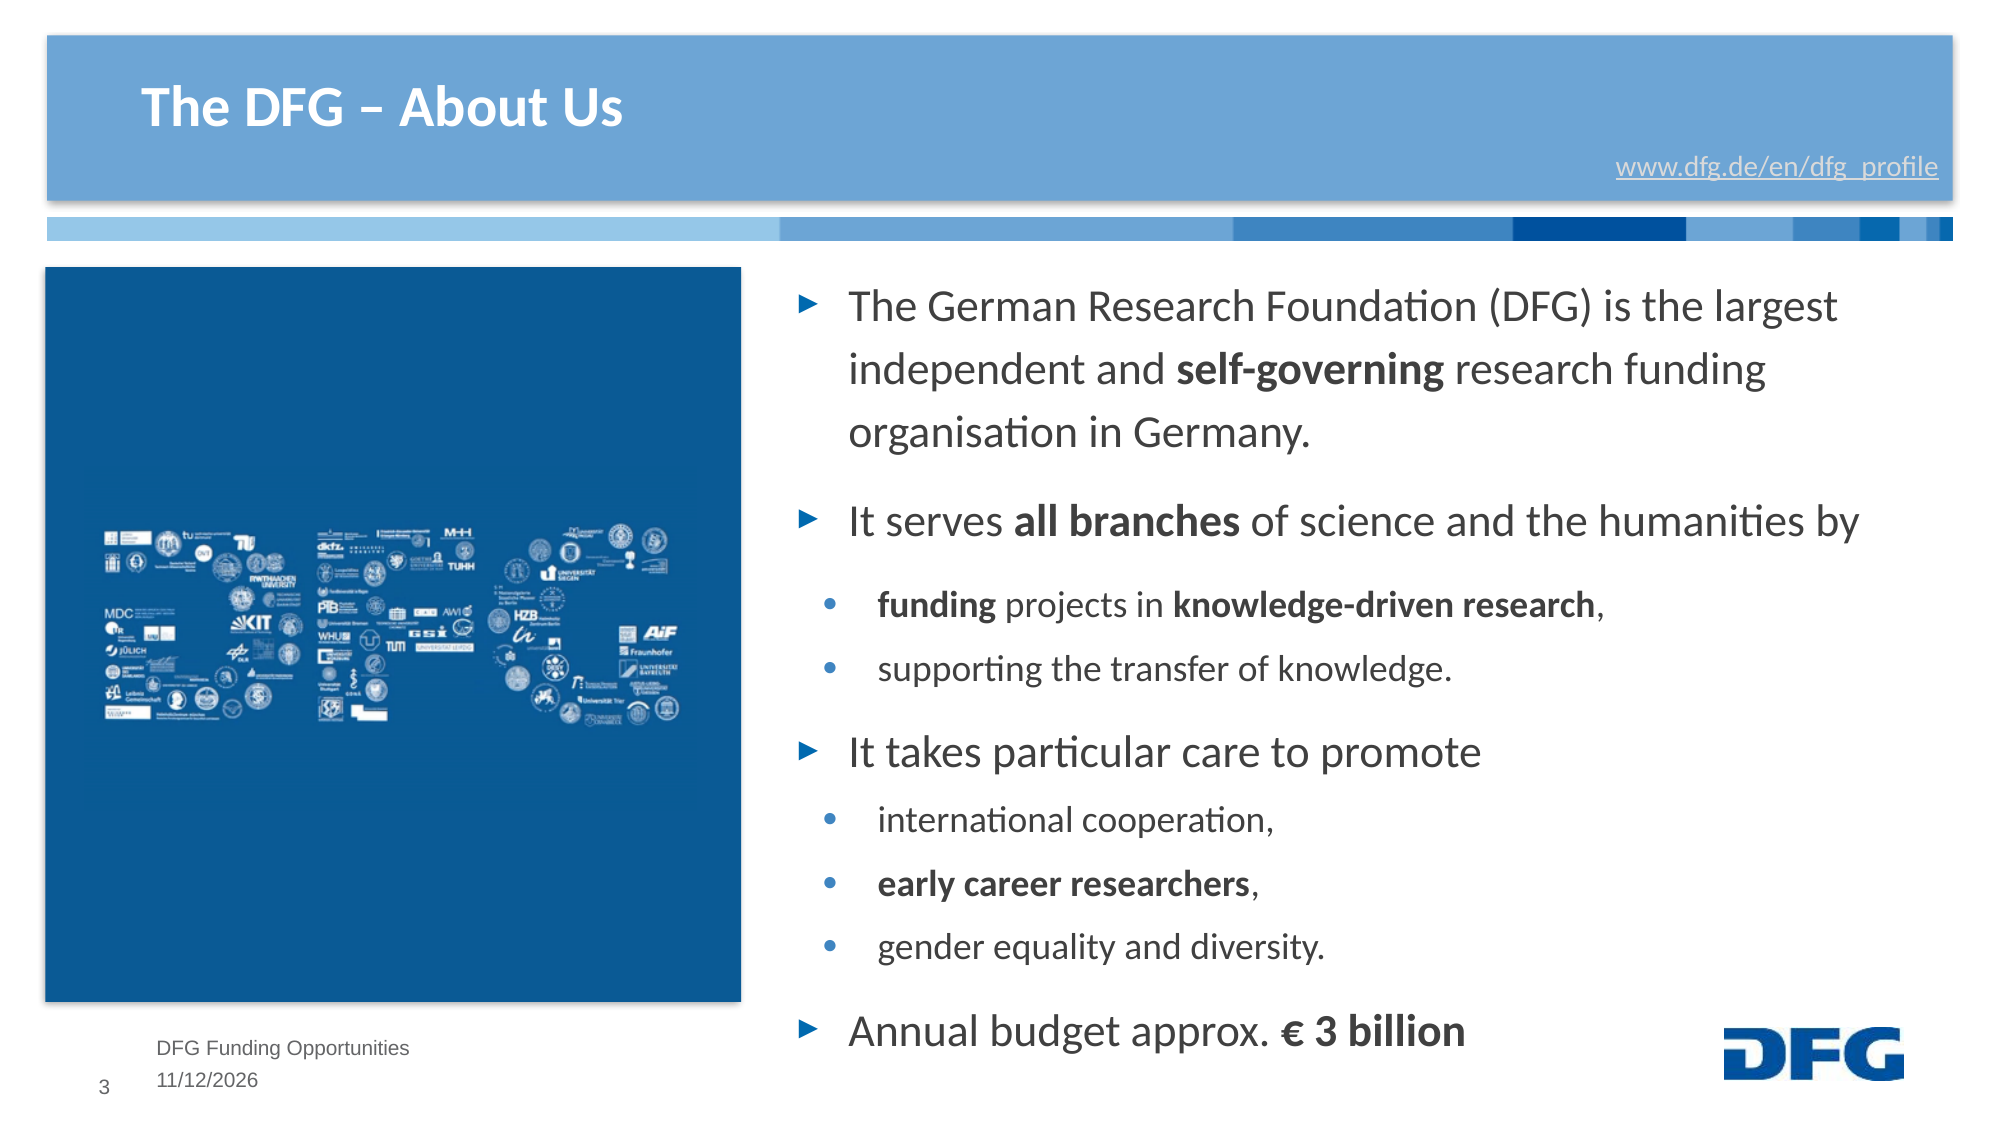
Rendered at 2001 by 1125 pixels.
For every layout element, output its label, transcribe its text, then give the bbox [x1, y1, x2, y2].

text_box www.dfg.de/en/dfg_profile [1600, 139, 1954, 190]
text_box [45, 266, 742, 1003]
picture [47, 217, 1953, 241]
slide_number 3 [23, 1073, 110, 1114]
picture [1724, 1027, 1904, 1081]
text_box The German Research Foundation (DFG) is the largest independent and self-governing research funding organisation in Germany. It serves all branches of science and the humanities by funding projects in knowledge-driven research, supporting the transfer of knowledge. It takes particular care to promote international cooperation, early career researchers, gender equality and diversity. Annual budget approx. € 3 billion [789, 267, 1993, 1012]
text_box 4/17/2024 [141, 1060, 1533, 1100]
text_box DFG Funding Opportunities [141, 1027, 1533, 1060]
title The DFG – About Us [141, 68, 1874, 113]
picture [84, 466, 697, 811]
